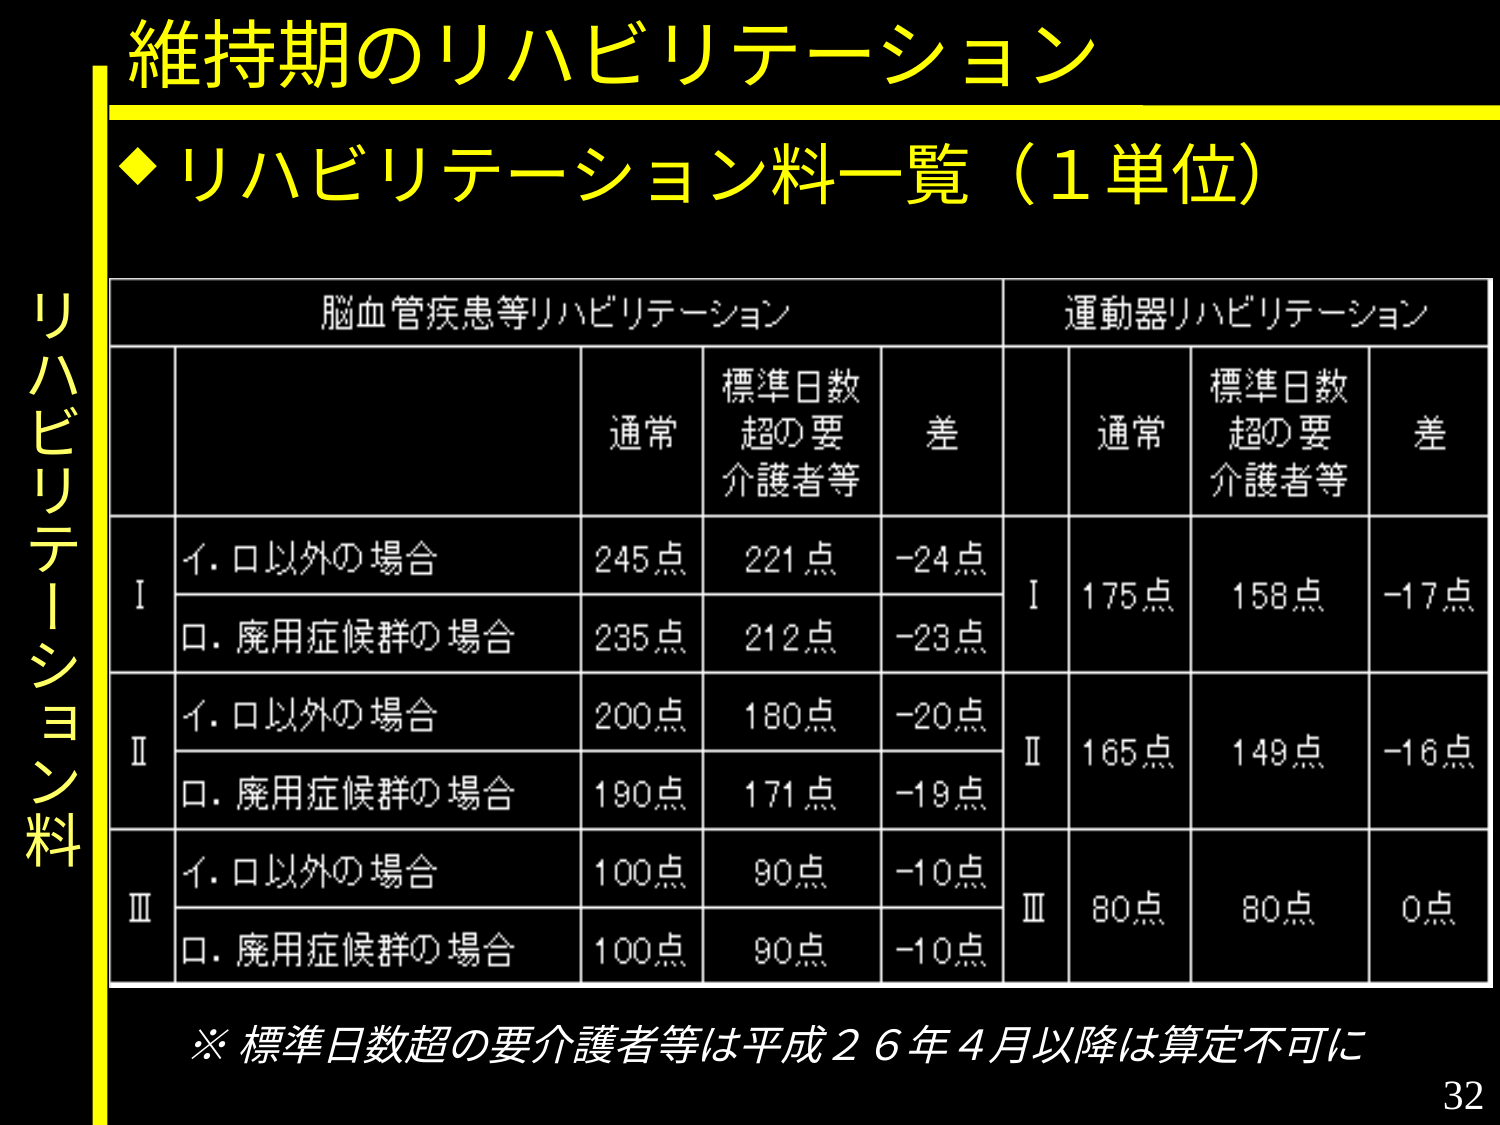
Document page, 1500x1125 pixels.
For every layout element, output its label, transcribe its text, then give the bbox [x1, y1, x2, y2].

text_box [99, 65, 1500, 1125]
title リハビリテーション料 [7, 130, 92, 1025]
text_box 維持期のリハビリテーション [112, 0, 1400, 64]
picture [108, 278, 1493, 988]
